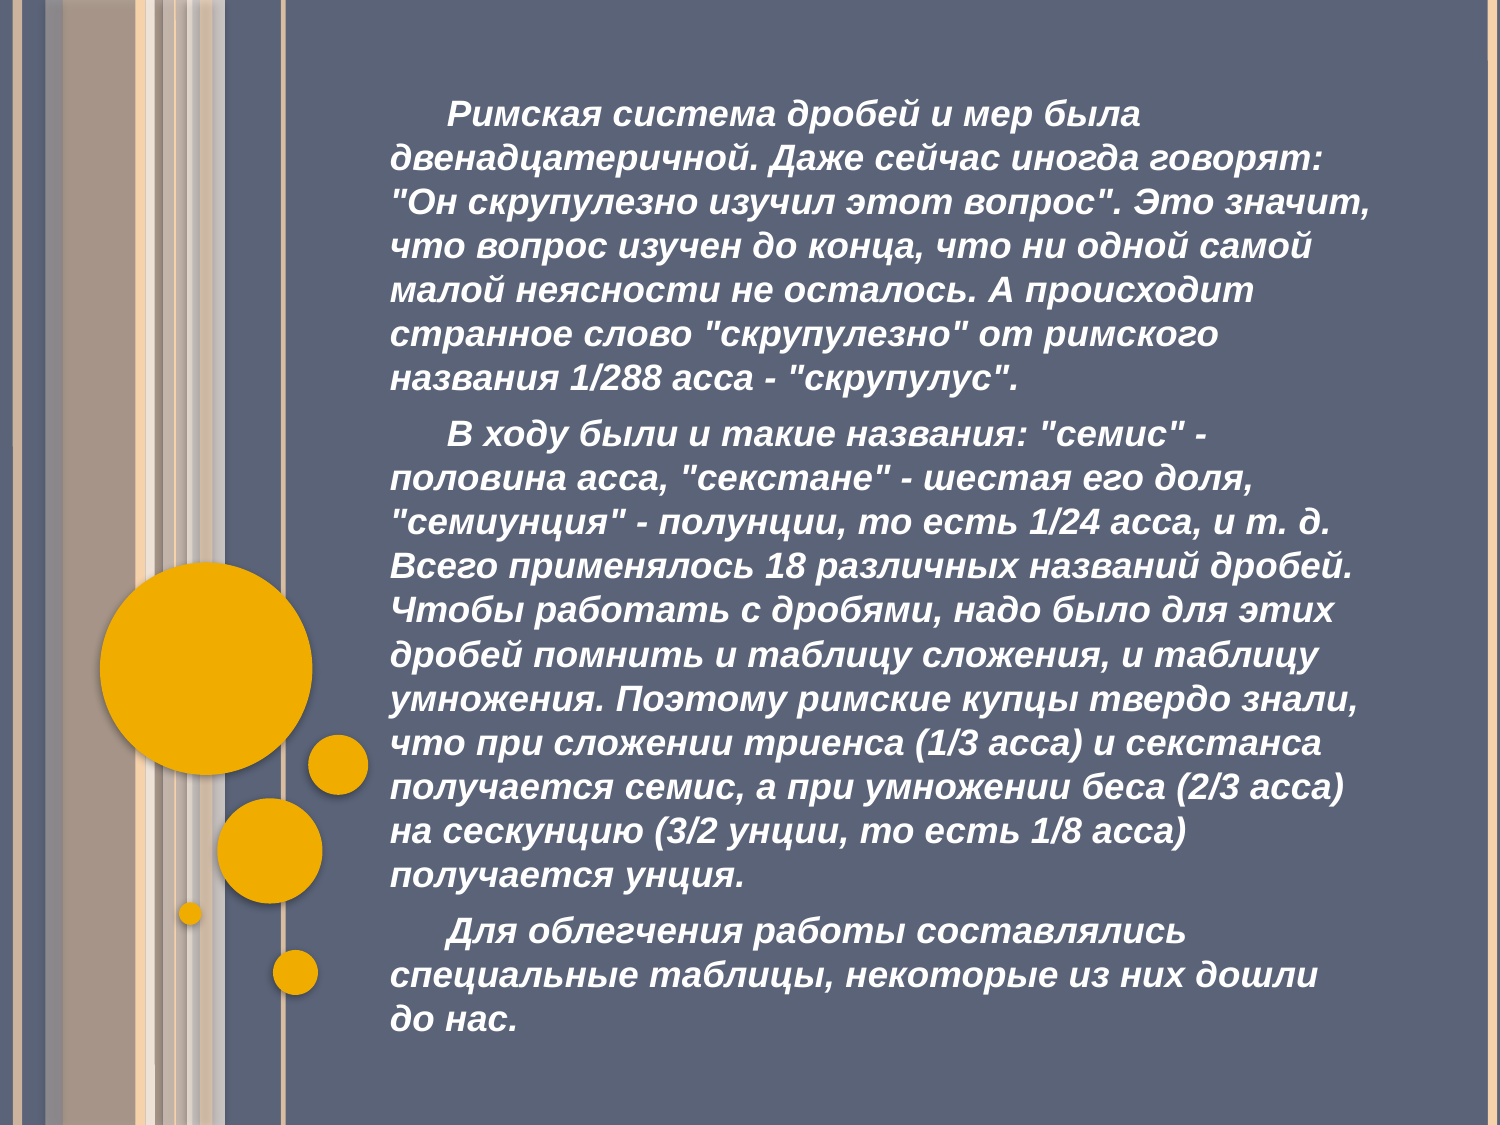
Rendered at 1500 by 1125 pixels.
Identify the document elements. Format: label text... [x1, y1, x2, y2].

list Римская система дробей и мер была двенадцатеричной. Даже сейчас иногда говорят: "Он скрупулезно изучил этот вопрос". Это значит, что вопрос изучен до конца, что ни одной самой малой неясности не осталось. А происходит странное слово "скрупулезно" от римского названия 1/288 асса - "скрупулус". В ходу были и такие названия: "семис" - половина асса, "секстане" - шестая его доля, "семиунция" - полунции, то есть 1/24 асса, и т. д. Всего применялось 18 различных названий дробей. Чтобы работать с дробями, надо было для этих дробей помнить и таблицу сложения, и таблицу умножения. Поэтому римские купцы твердо знали, что при сложении триенса (1/3 асса) и секстанса получается семис, а при умножении беса (2/3 асса) на сескунцию (3/2 унции, то есть 1/8 асса) получается унция. Для облегчения работы составлялись специальные таблицы, некоторые из них дошли до нас. [375, 82, 1388, 1047]
